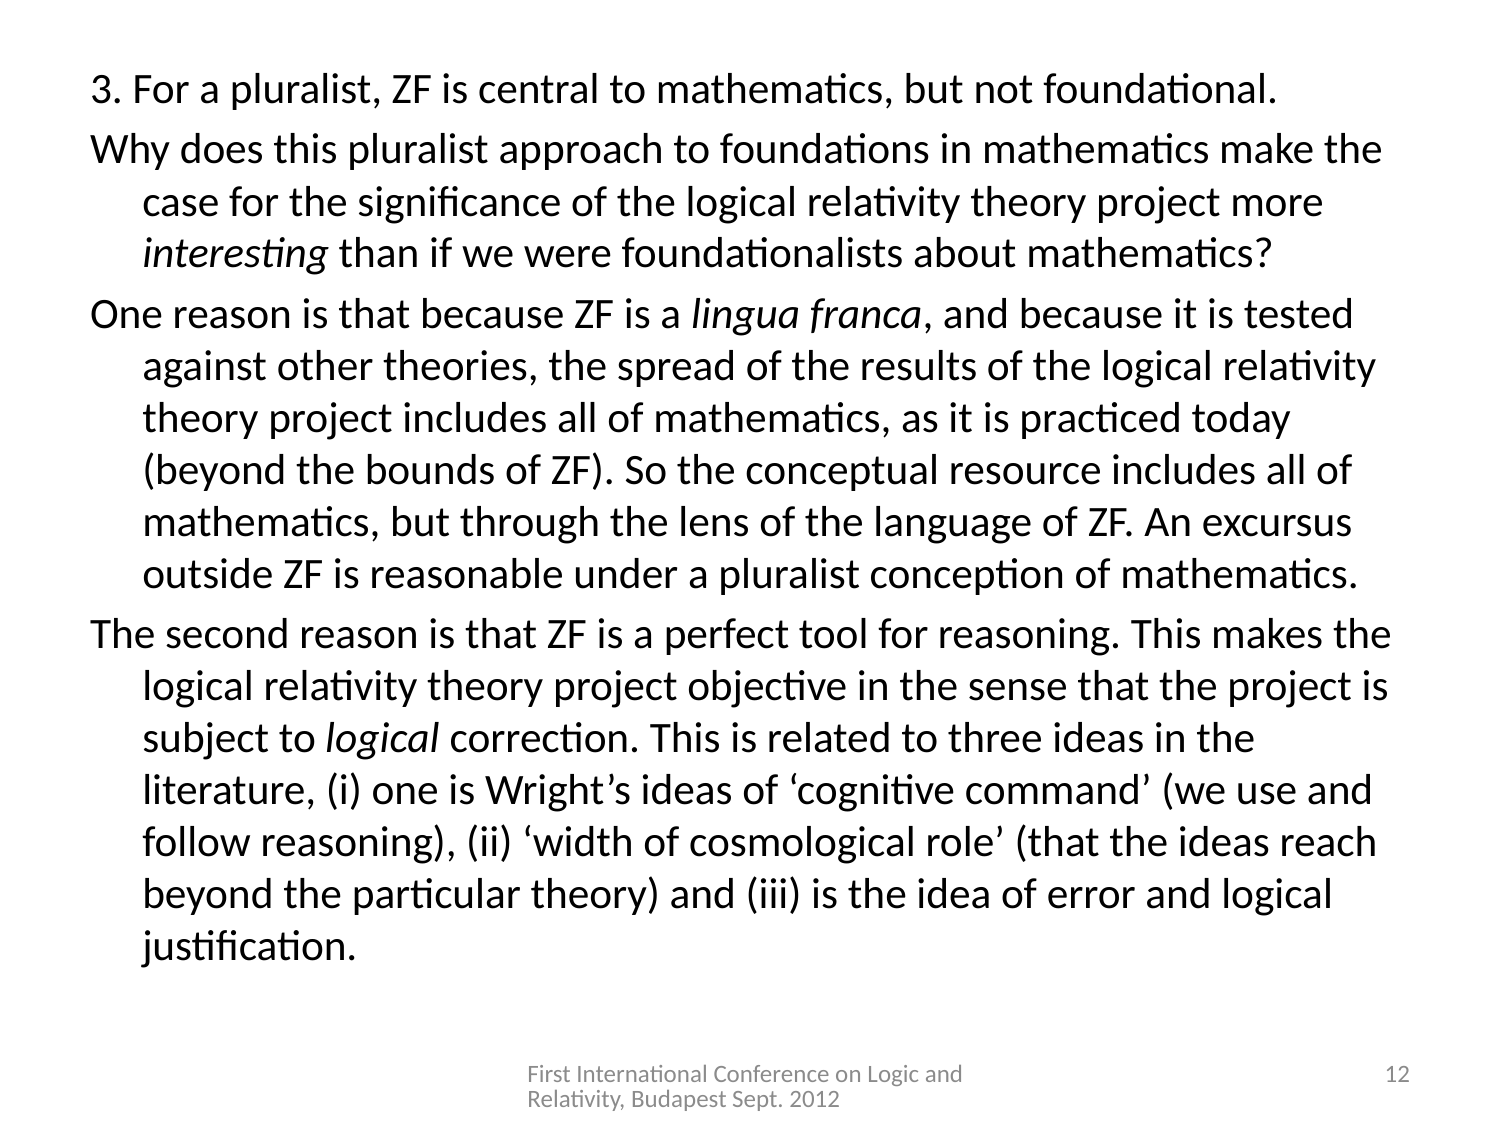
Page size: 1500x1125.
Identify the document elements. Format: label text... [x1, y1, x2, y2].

slide_number 11 [1074, 1042, 1425, 1103]
footer First International Conference on Logic and Relativity, Budapest Sept. 2012 [512, 1042, 988, 1103]
list 3. For a pluralist, ZF is central to mathematics, but not foundational. Why does this pluralist approach to foundations in mathematics make the case for the significance of the logical relativity theory project more interesting than if we were foundationalists about mathematics? One reason is that because ZF is a lingua franca, and because it is tested against other theories, the spread of the results of the logical relativity theory project includes all of mathematics, as it is practiced today (beyond the bounds of ZF). So the conceptual resource includes all of mathematics, but through the lens of the language of ZF. An excursus outside ZF is reasonable under a pluralist conception of mathematics. The second reason is that ZF is a perfect tool for reasoning. This makes the logical relativity theory project objective in the sense that the project is subject to logical correction. This is related to three ideas in the literature, (i) one is Wright’s ideas of ‘cognitive command’ (we use and follow reasoning), (ii) ‘width of cosmological role’ (that the ideas reach beyond the particular theory) and (iii) is the idea of error and logical justification. [75, 52, 1425, 1005]
